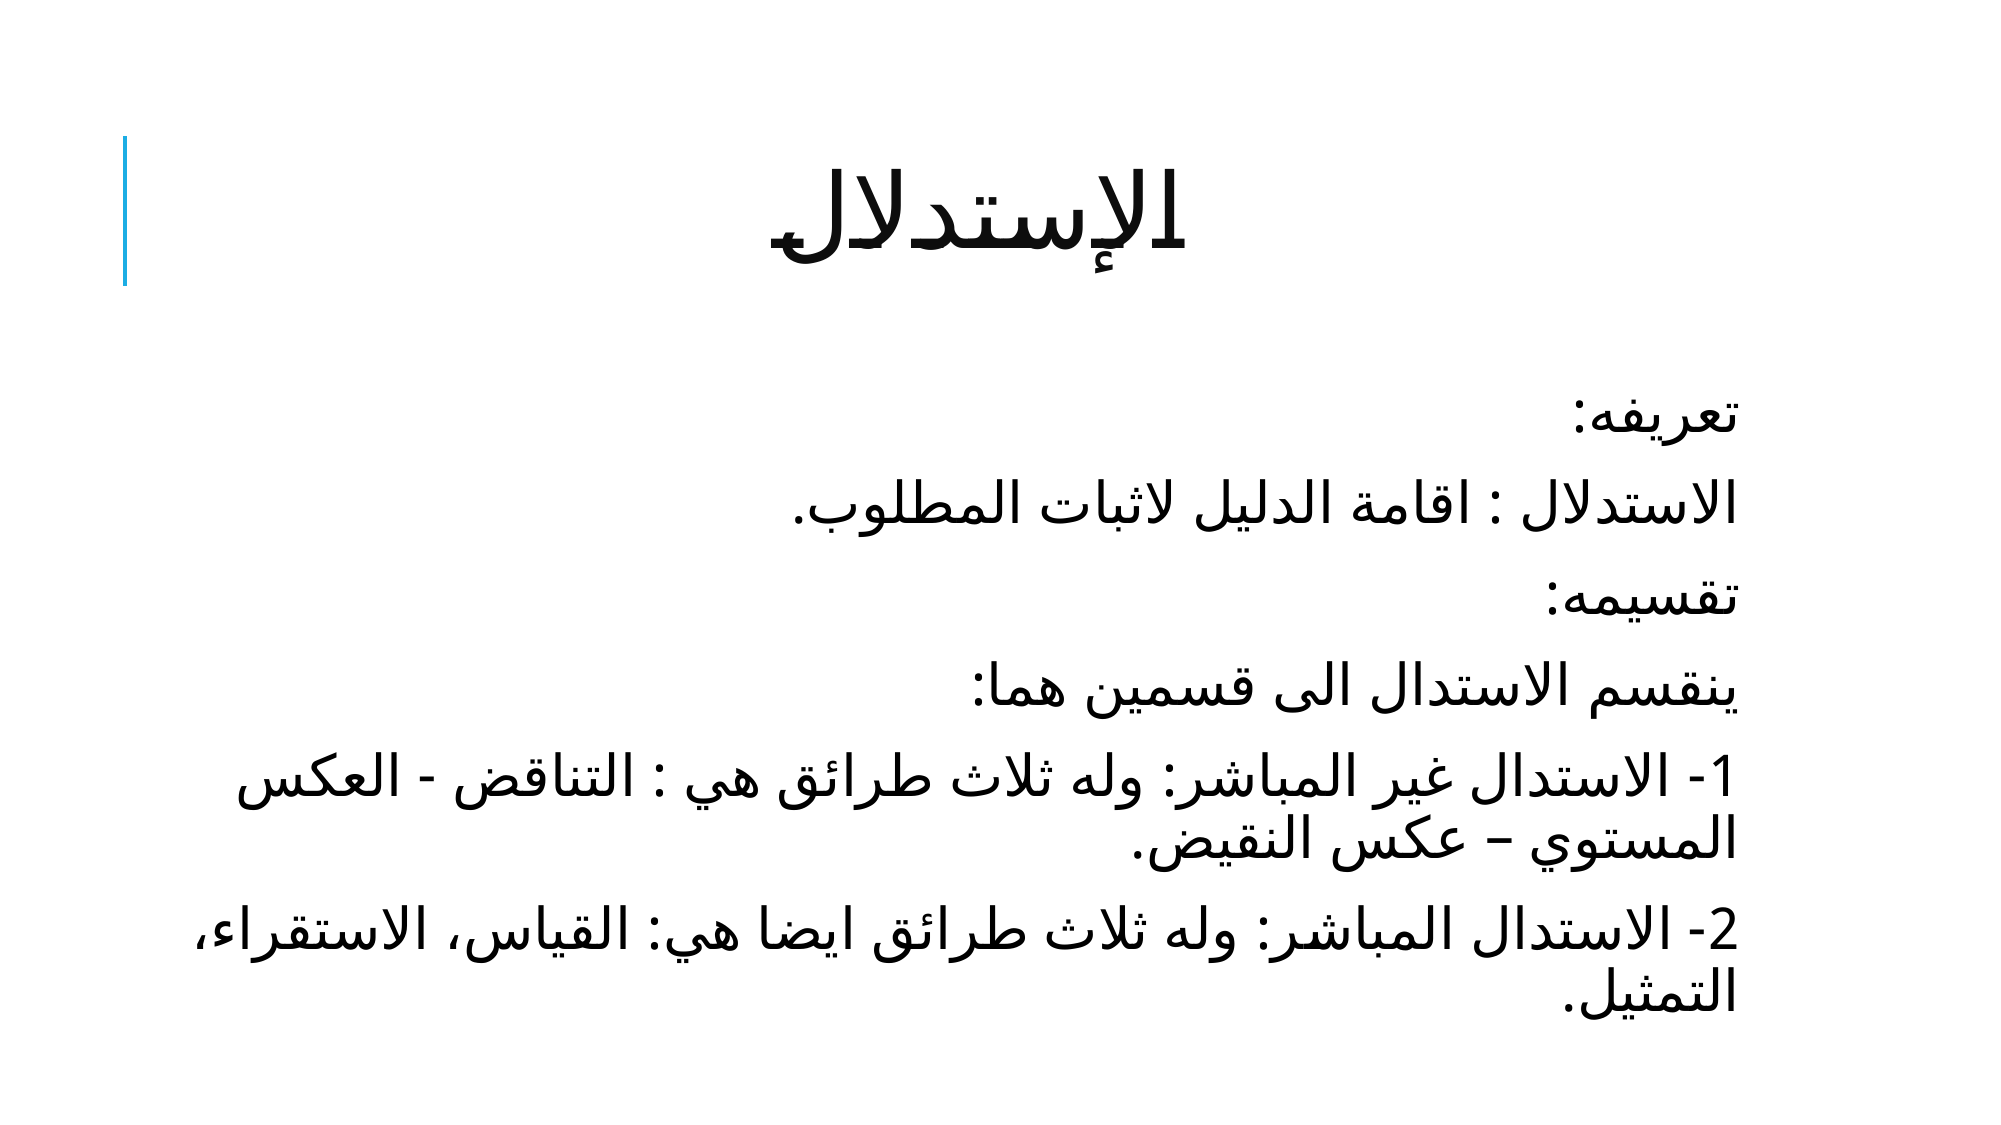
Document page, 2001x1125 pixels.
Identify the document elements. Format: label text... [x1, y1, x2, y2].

title الإستدلال [168, 96, 1763, 342]
list تعريفه: الاستدلال : اقامة الدليل لاثبات المطلوب. تقسيمه: ينقسم الاستدال الى قسمين هما: 1- الاستدال غير المباشر: وله ثلاث طرائق هي : التناقض - العكس المستوي – عكس النقيض. 2- الاستدال المباشر: وله ثلاث طرائق ايضا هي: القياس، الاستقراء، التمثيل. [168, 375, 1763, 1035]
